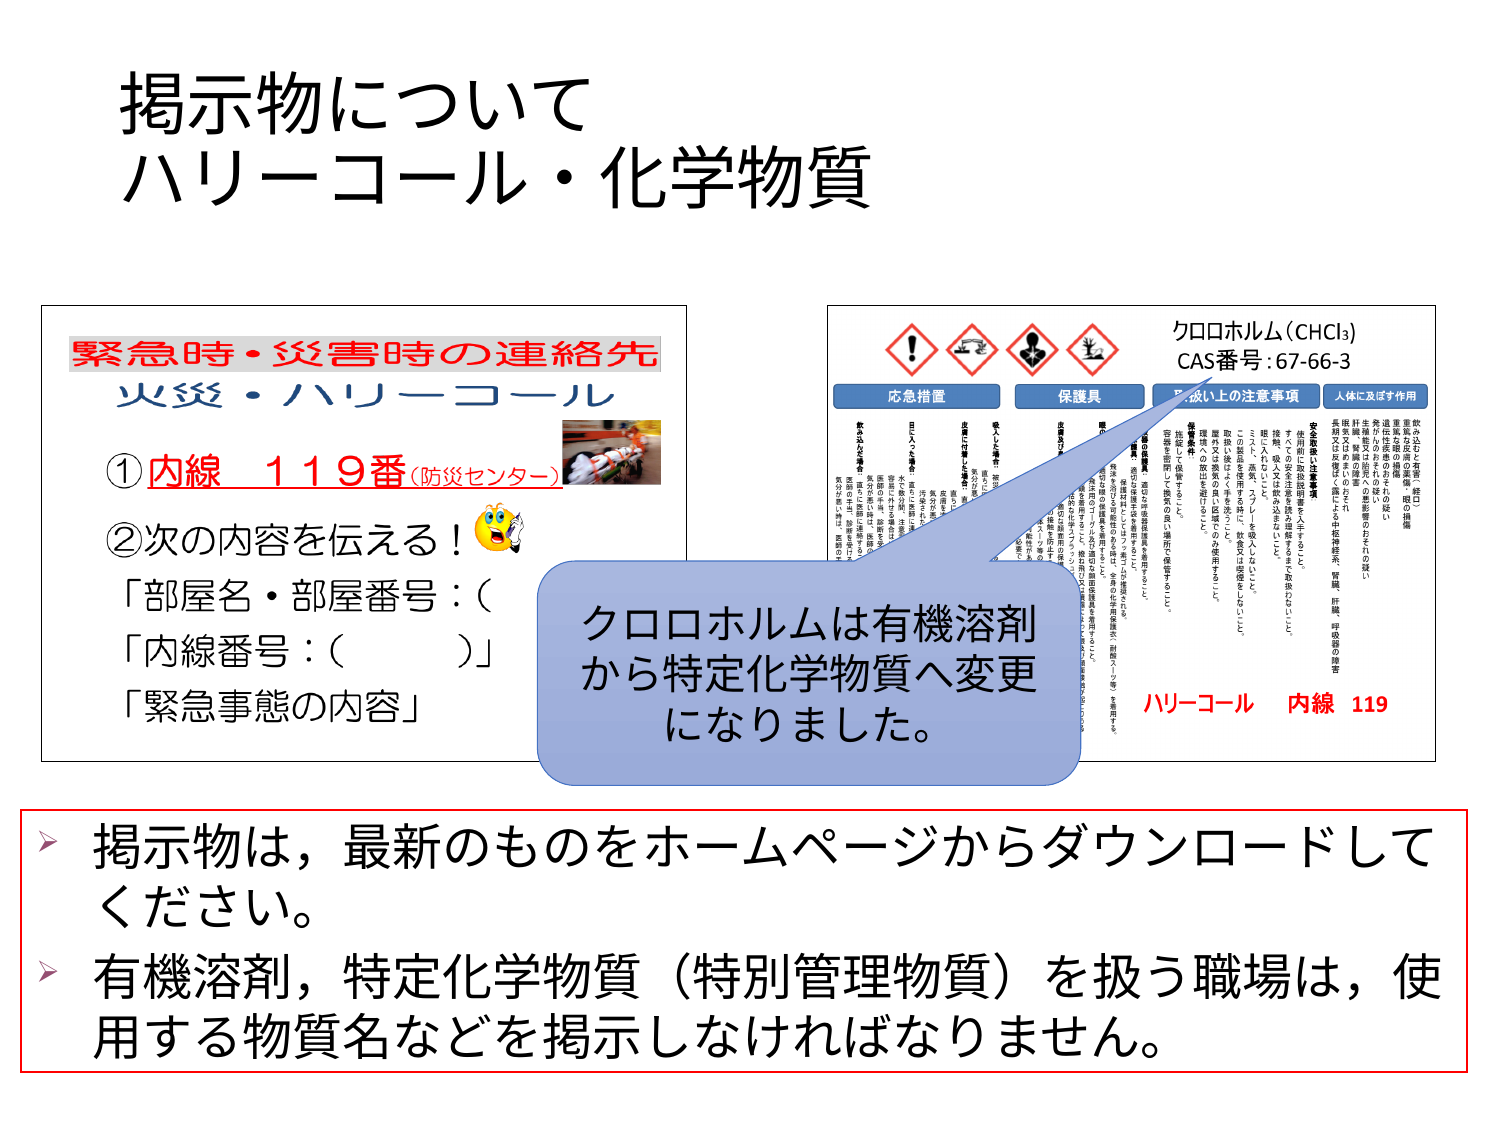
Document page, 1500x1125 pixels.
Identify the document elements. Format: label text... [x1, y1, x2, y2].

title 掲示物について ハリーコール・化学物質 [103, 35, 1397, 253]
picture [41, 305, 687, 762]
text_box 掲示物は，最新のものをホームページからダウンロードしてください。 有機溶剤，特定化学物質（特別管理物質）を扱う職場は，使用する物質名などを掲示しなければなりません。 [20, 809, 1468, 1073]
picture [826, 305, 1436, 762]
text_box クロロホルムは有機溶剤から特定化学物質へ変更になりました。 [539, 560, 1079, 786]
